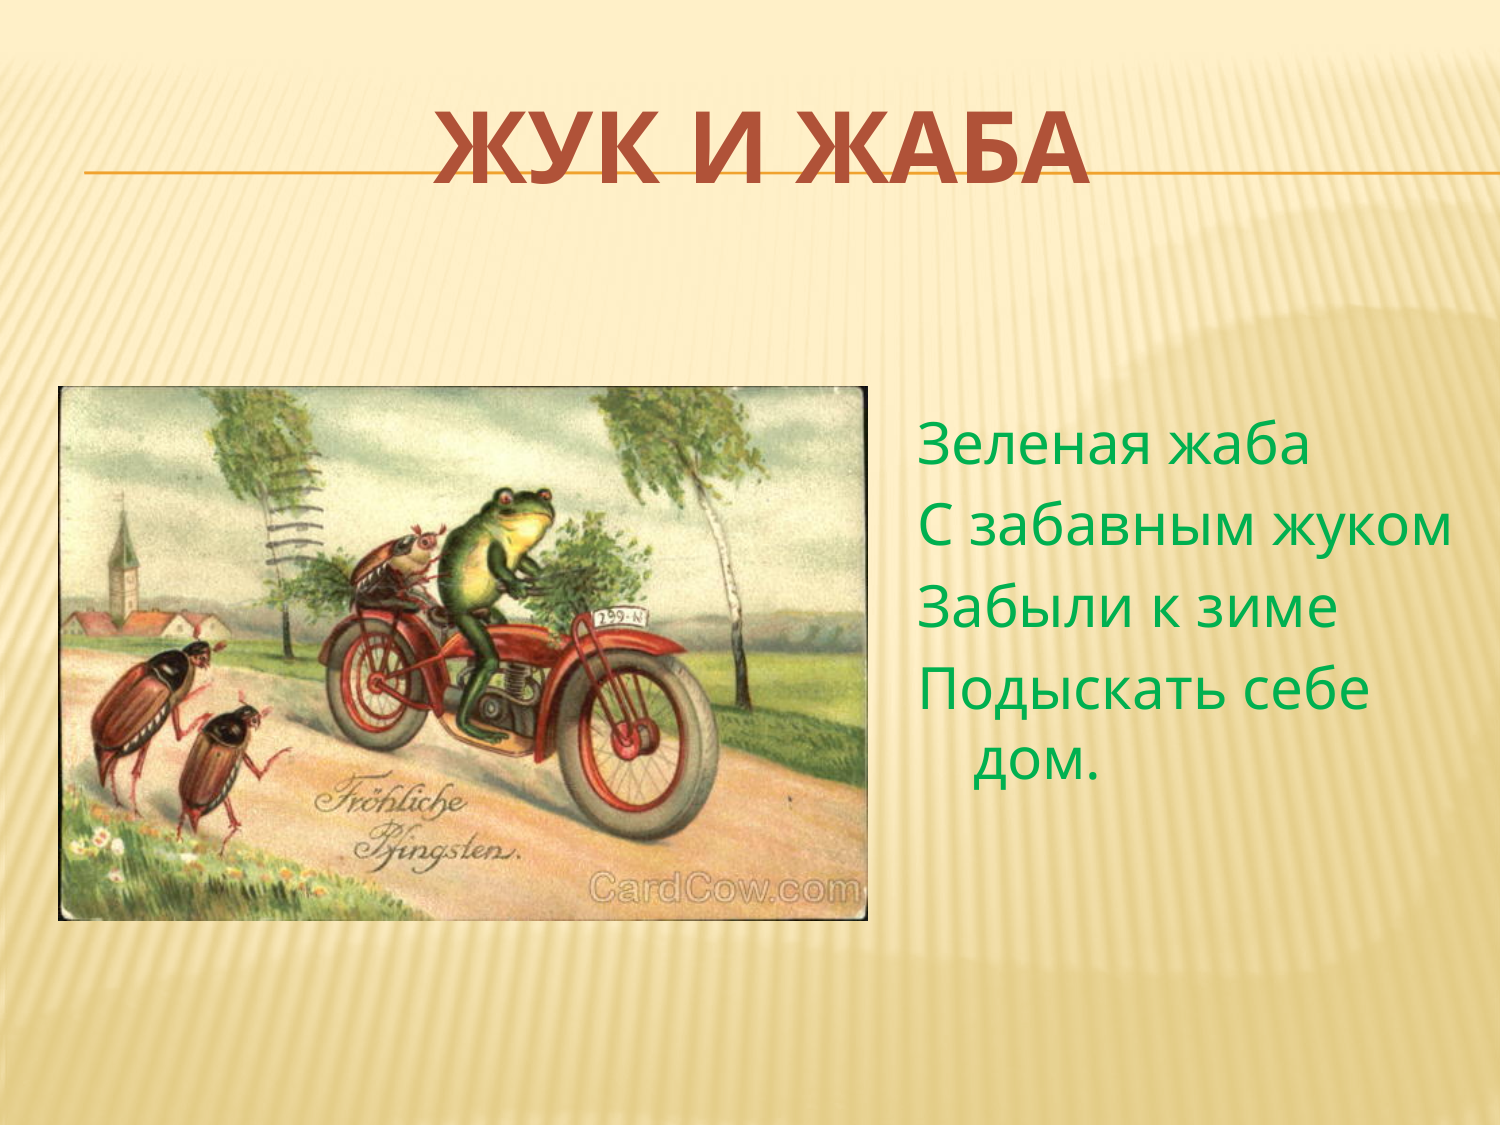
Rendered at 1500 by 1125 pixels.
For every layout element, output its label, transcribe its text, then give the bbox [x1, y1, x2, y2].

list Зеленая жаба С забавным жуком Забыли к зиме Подыскать себе дом. [902, 398, 1475, 1038]
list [58, 386, 868, 921]
title ЖУК И ЖАБА [49, 75, 1475, 213]
